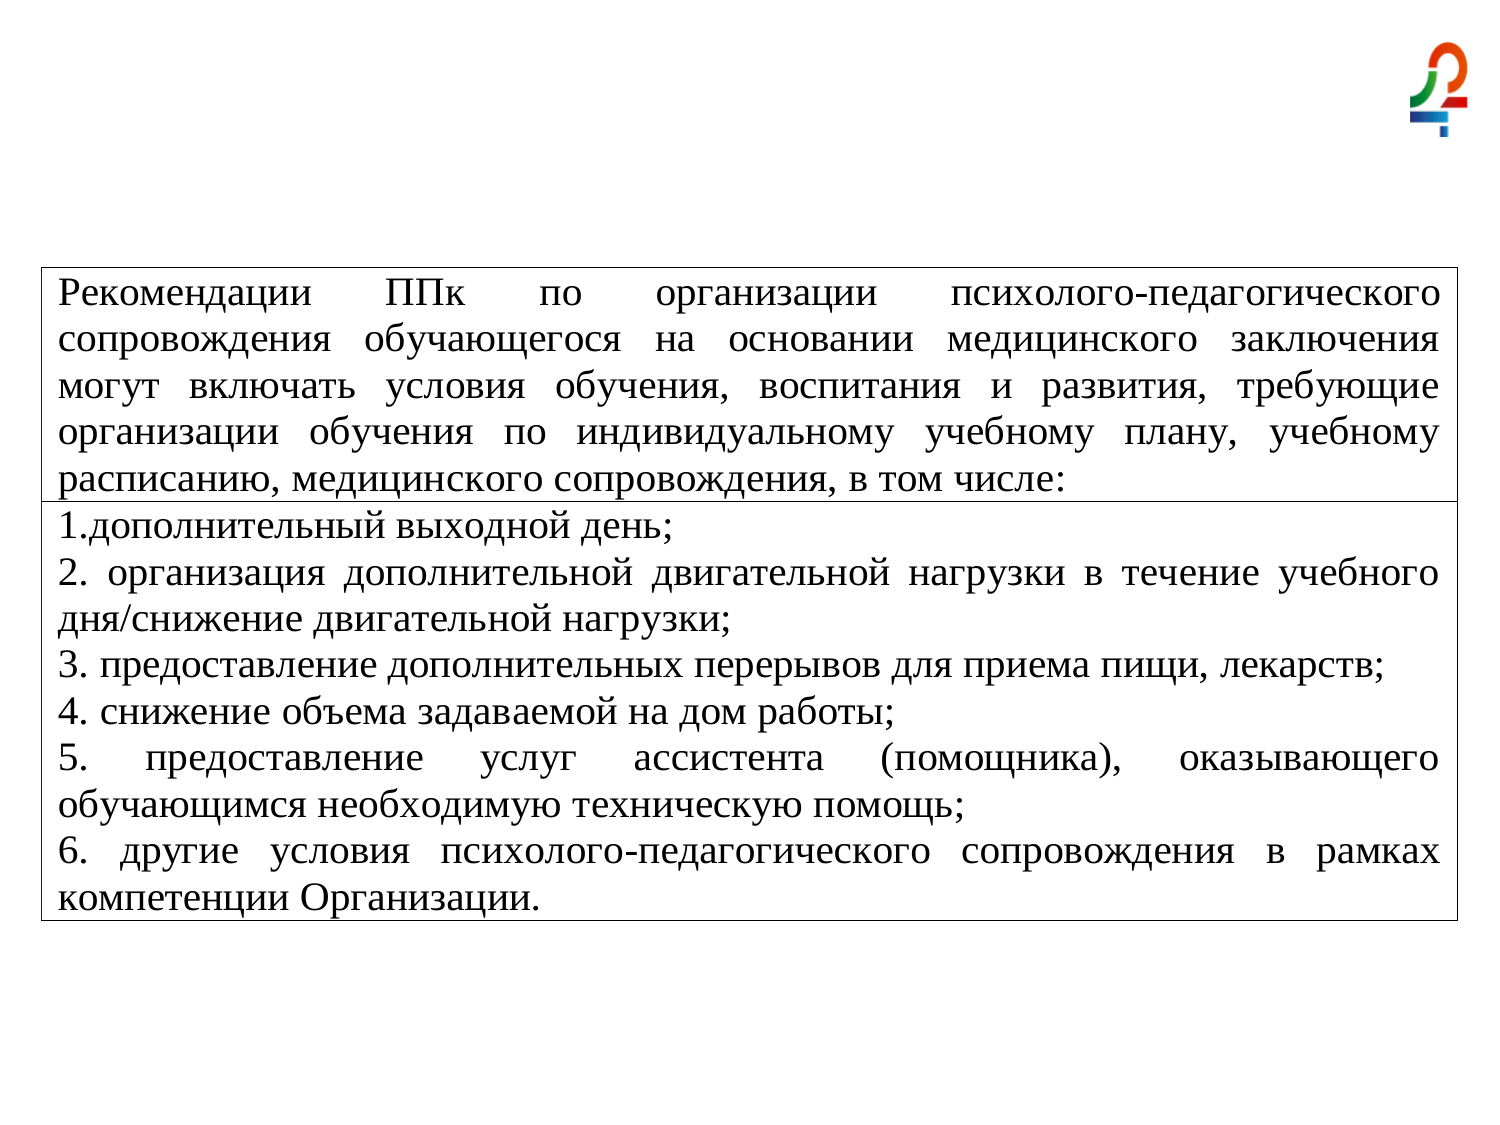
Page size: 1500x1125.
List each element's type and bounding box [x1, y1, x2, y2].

picture [1410, 42, 1471, 137]
text_box [41, 266, 1459, 996]
